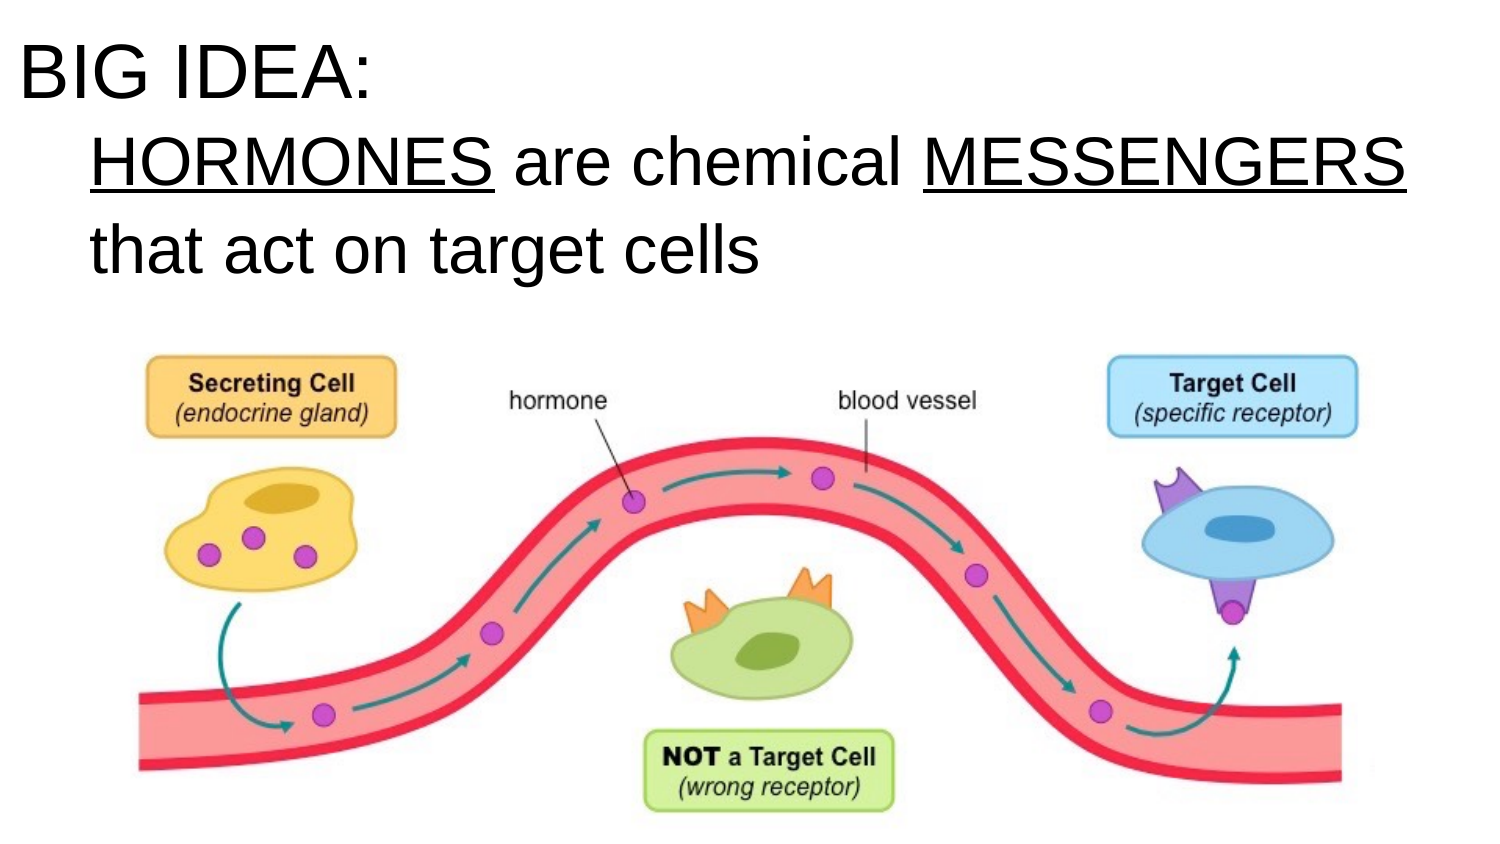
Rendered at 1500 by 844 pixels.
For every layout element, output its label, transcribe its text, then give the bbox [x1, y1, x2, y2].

title BIG IDEA: [13, 11, 1345, 106]
text_box HORMONES are chemical MESSENGERS that act on target cells [84, 105, 1466, 751]
picture [106, 327, 1375, 834]
